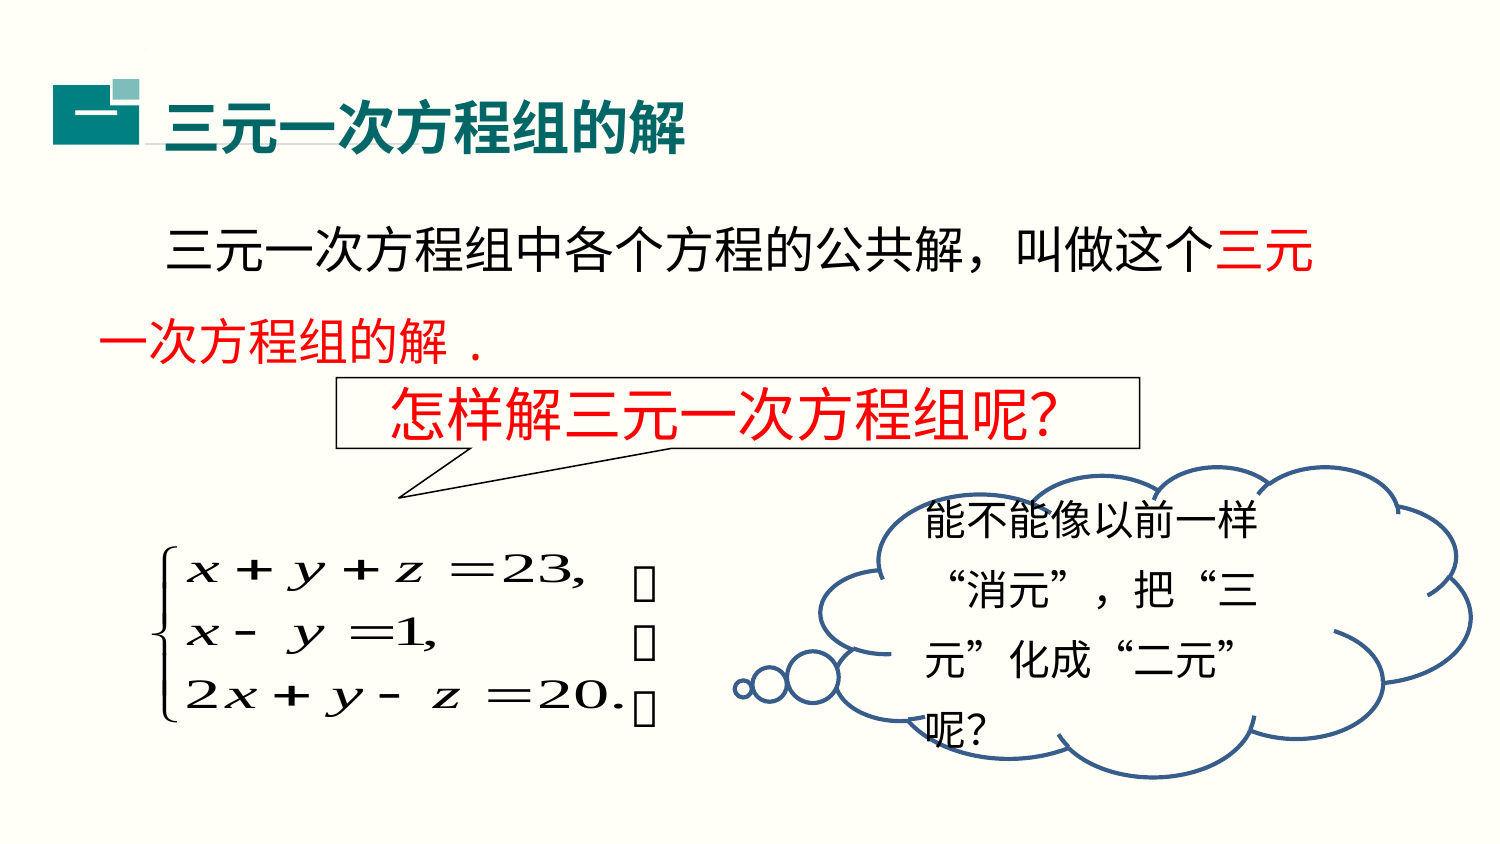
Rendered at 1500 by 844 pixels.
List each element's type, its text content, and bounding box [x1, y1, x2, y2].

text_box 怎样解三元一次方程组呢？ [336, 377, 1140, 499]
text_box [52, 49, 706, 172]
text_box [135, 536, 725, 747]
text_box 能不能像以前一样“消元”，把“三元”化成“二元”呢？ [734, 467, 1471, 778]
text_box 三元一次方程组中各个方程的公共解，叫做这个三元一次方程组的解. [83, 167, 1380, 378]
